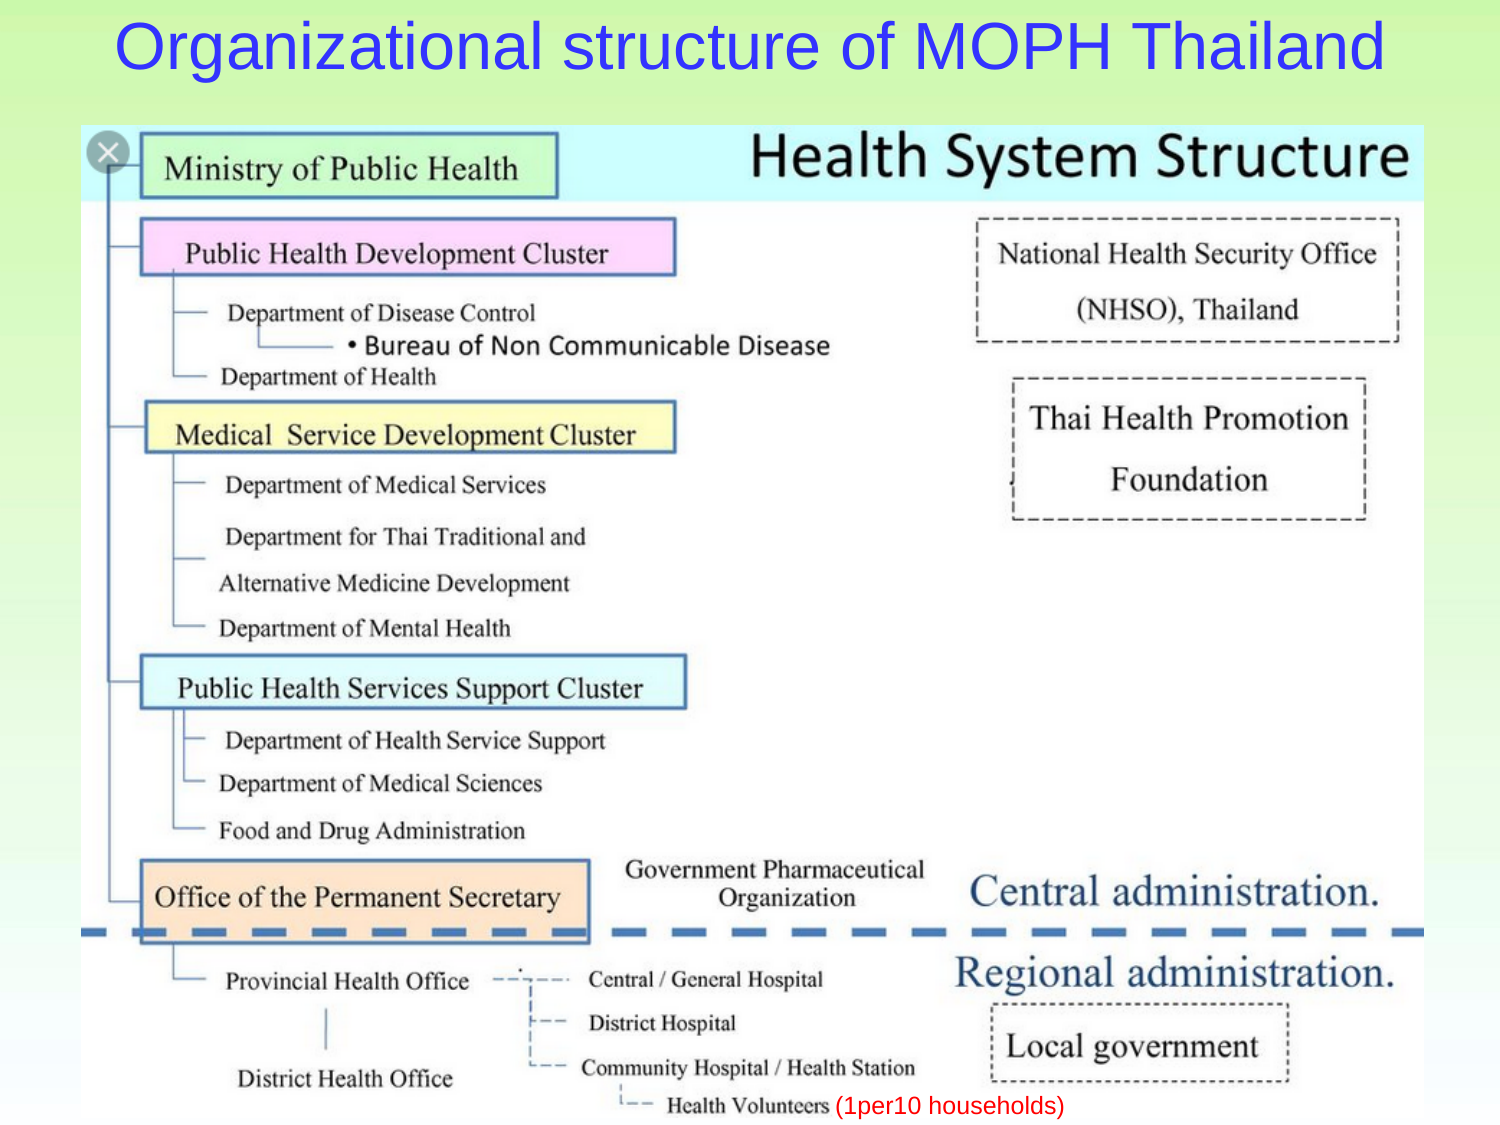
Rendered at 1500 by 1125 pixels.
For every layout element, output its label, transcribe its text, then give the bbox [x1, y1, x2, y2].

picture [0, 0, 1500, 1125]
text_box Organizational structure of MOPH Thailand [100, 0, 1442, 91]
